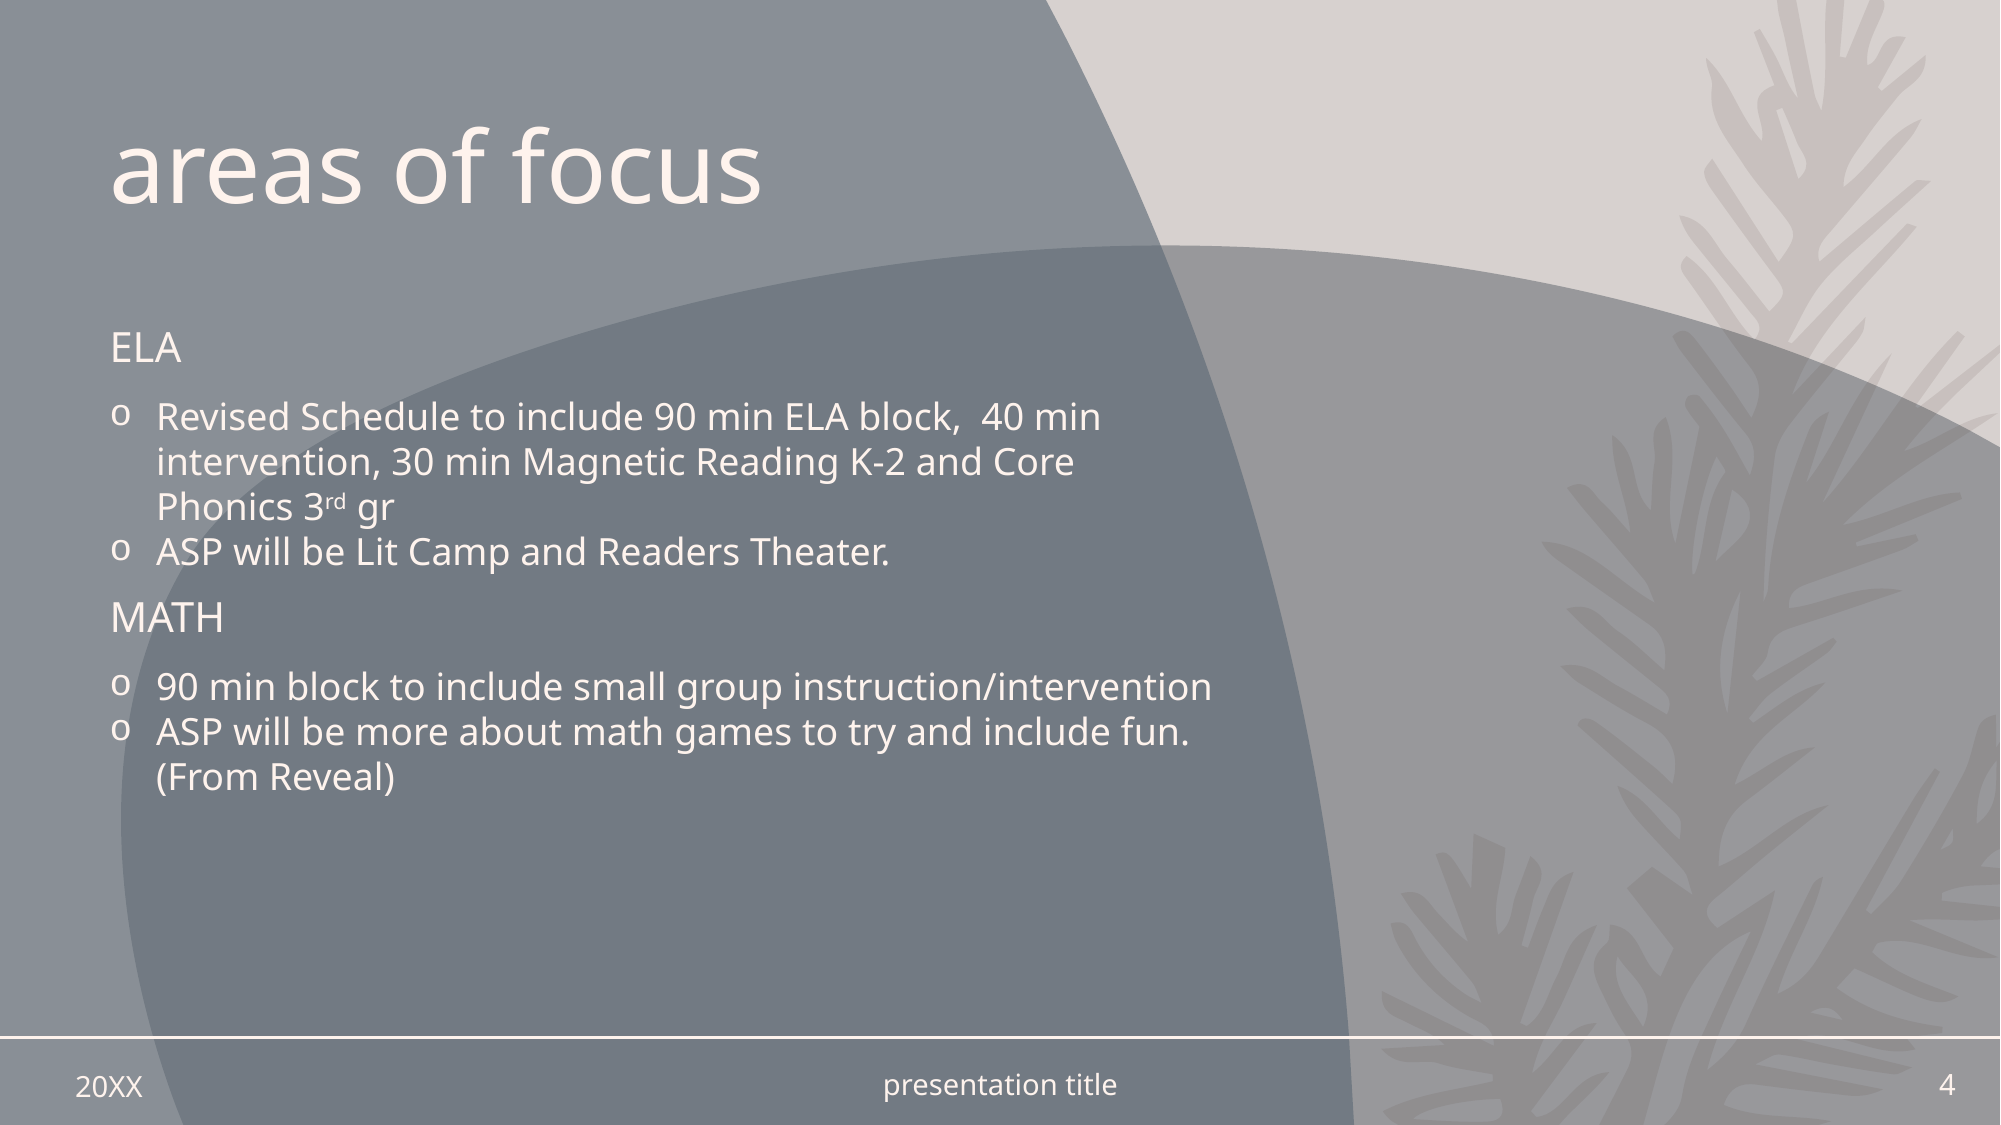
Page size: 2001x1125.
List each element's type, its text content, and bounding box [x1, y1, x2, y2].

slide_number 20XX [60, 1060, 222, 1112]
list 90 min block to include small group instruction/intervention ASP will be more about math games to try and include fun. (From Reveal) [94, 655, 1298, 836]
footer presentation title [718, 1060, 1283, 1112]
list Revised Schedule to include 90 min ELA block, 40 min intervention, 30 min Magnetic Reading K-2 and Core Phonics 3rd gr ASP will be Lit Camp and Readers Theater. [94, 385, 1155, 566]
slide_number 4 [1808, 1060, 1971, 1112]
list ELA [94, 313, 1155, 380]
title areas of focus [94, 115, 1820, 227]
list Math [94, 583, 1155, 650]
